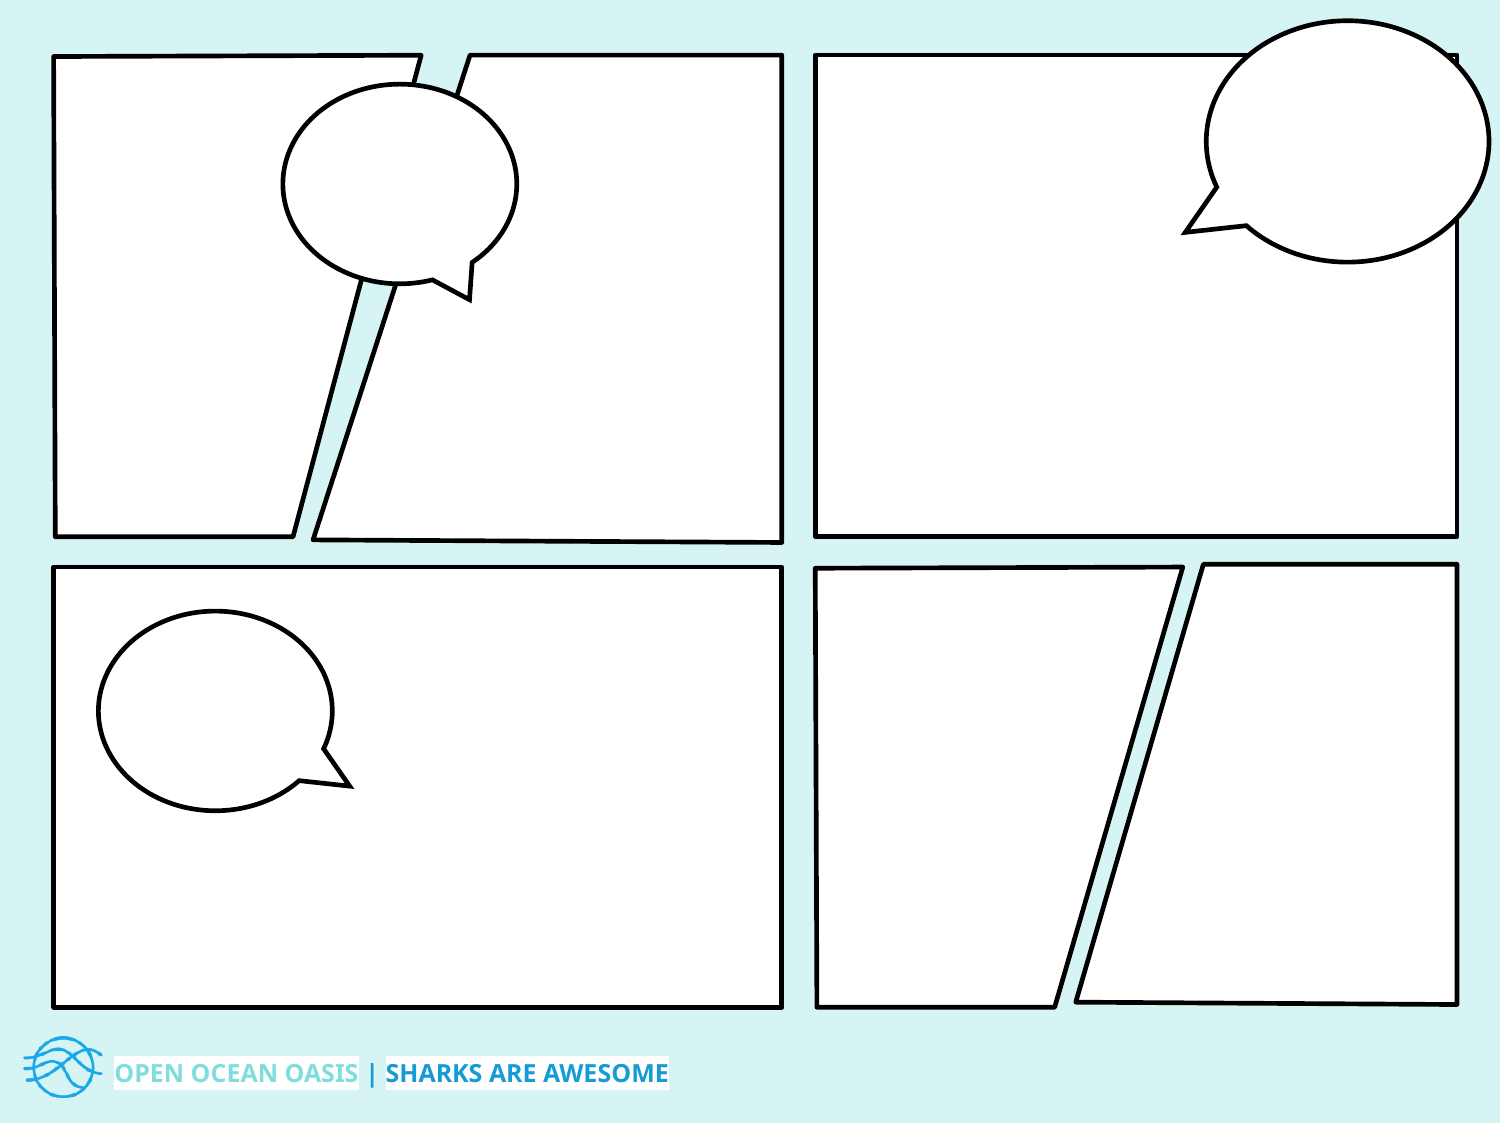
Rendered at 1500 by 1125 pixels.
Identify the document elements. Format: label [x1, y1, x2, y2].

text_box [313, 55, 782, 543]
text_box [53, 55, 422, 537]
picture [23, 1036, 103, 1098]
text_box [98, 611, 350, 811]
text_box [282, 84, 517, 300]
text_box [53, 567, 782, 1008]
text_box [1075, 564, 1458, 1005]
text_box [1185, 20, 1490, 263]
text_box [815, 567, 1183, 1008]
text_box [815, 55, 1458, 537]
